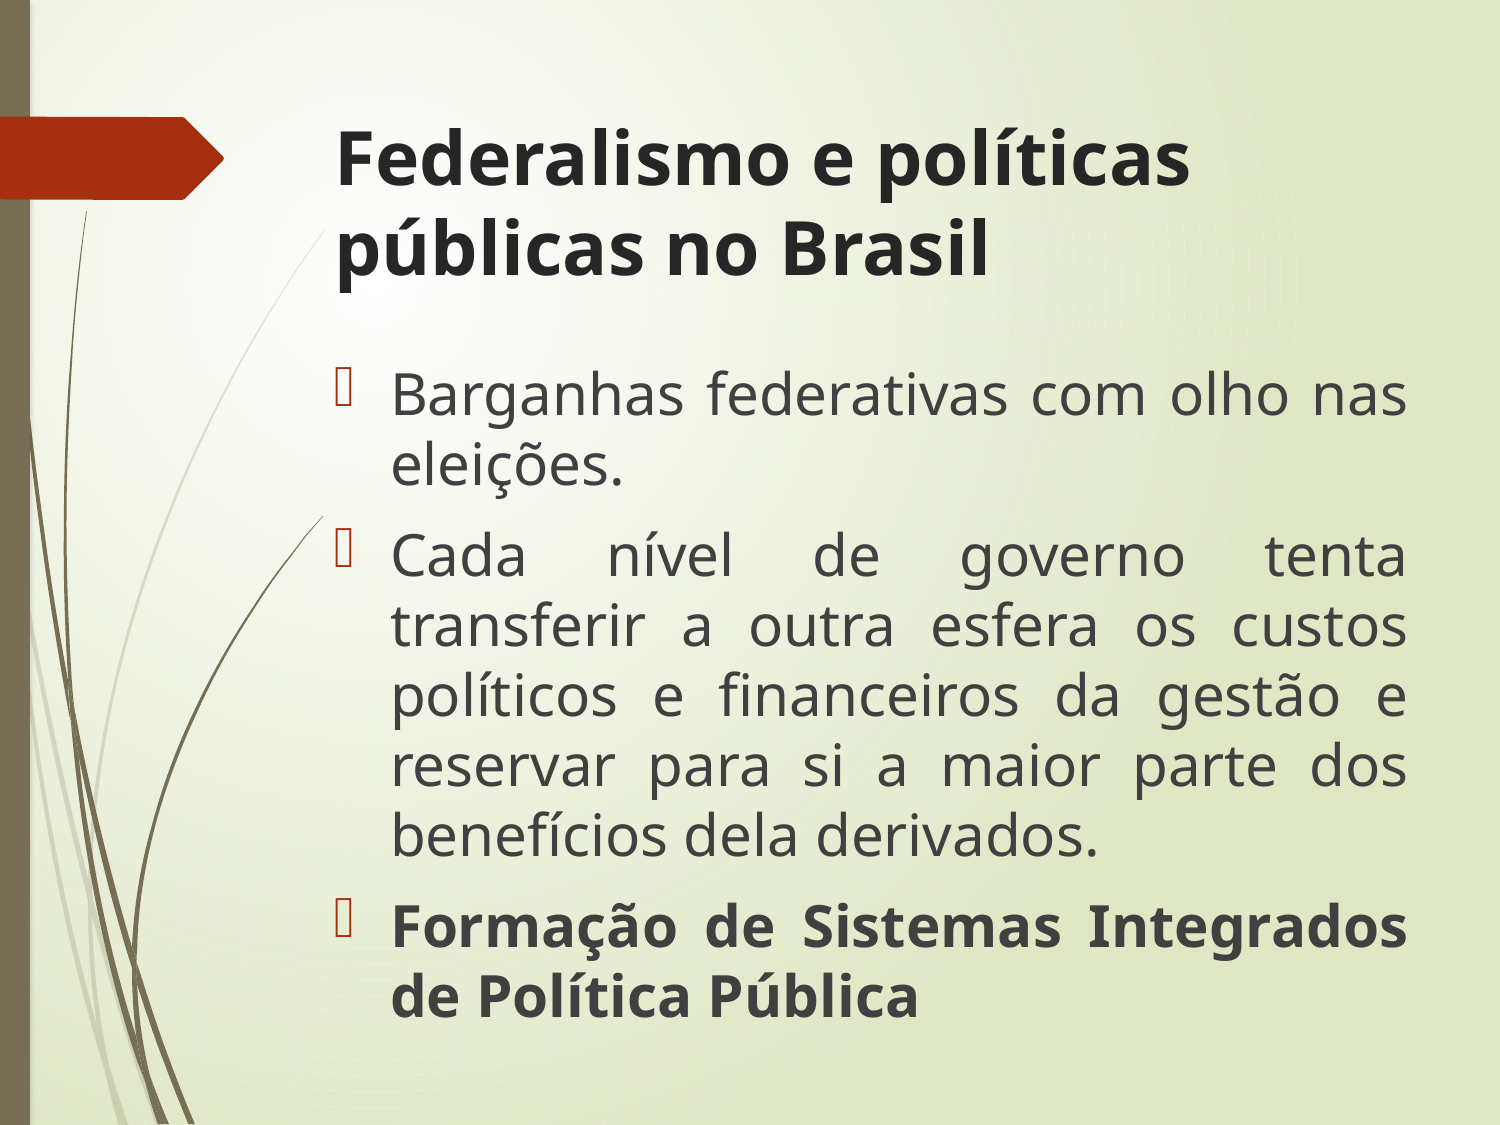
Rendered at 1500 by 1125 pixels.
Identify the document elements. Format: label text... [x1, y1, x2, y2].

title Federalismo e políticas públicas no Brasil [319, 102, 1400, 313]
list Barganhas federativas com olho nas eleições. Cada nível de governo tenta transferir a outra esfera os custos políticos e financeiros da gestão e reservar para si a maior parte dos benefícios dela derivados. Formação de Sistemas Integrados de Política Pública [318, 350, 1424, 1125]
